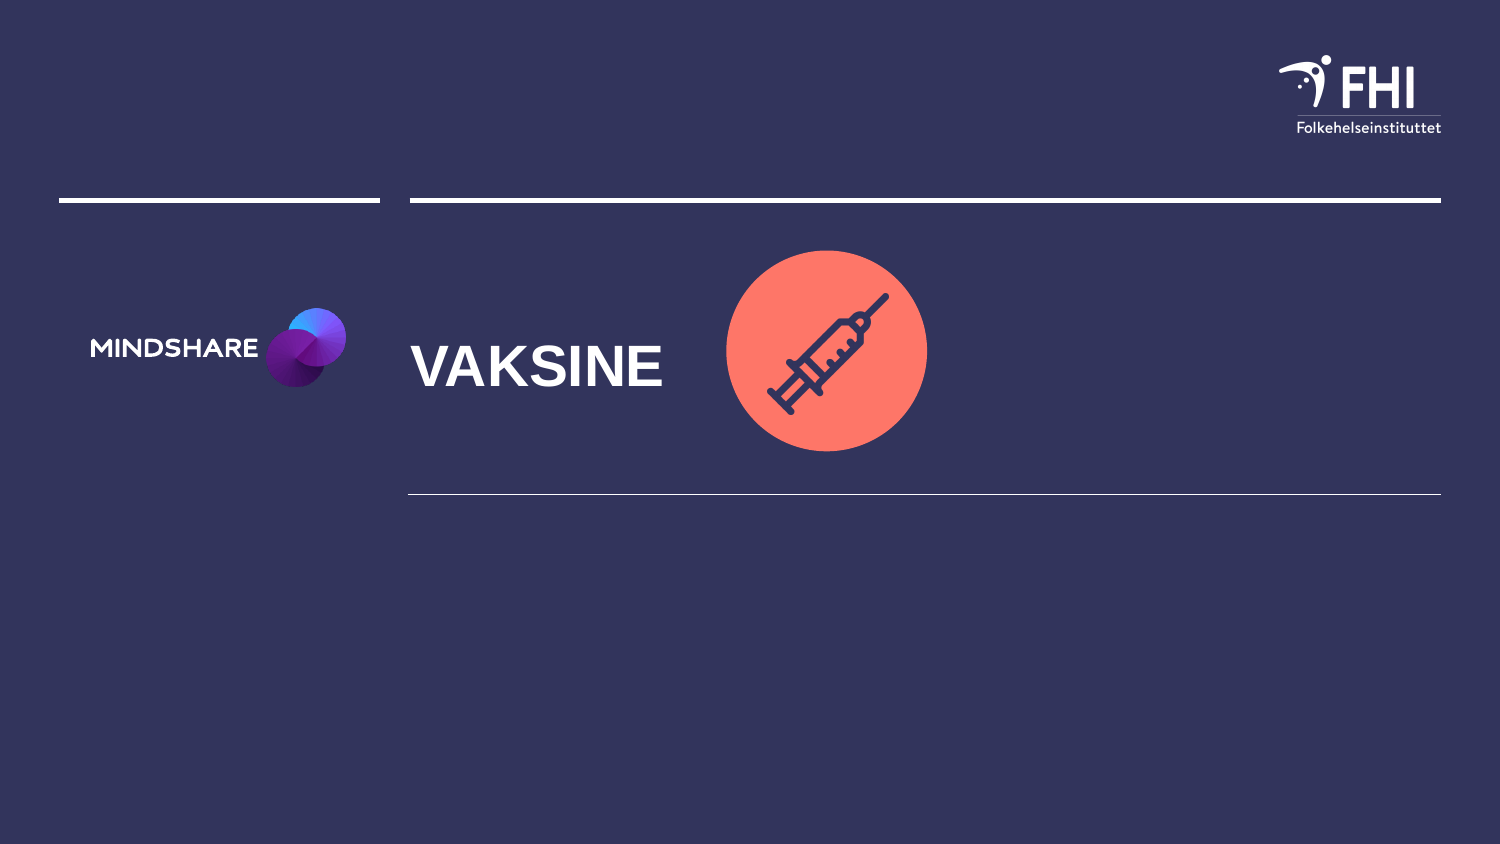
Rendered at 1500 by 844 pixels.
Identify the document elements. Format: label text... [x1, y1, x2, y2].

title vaksine [410, 233, 1442, 494]
picture [1278, 55, 1441, 134]
picture [266, 308, 346, 387]
text_box [760, 426, 886, 452]
picture [767, 293, 890, 416]
text_box [726, 250, 928, 425]
